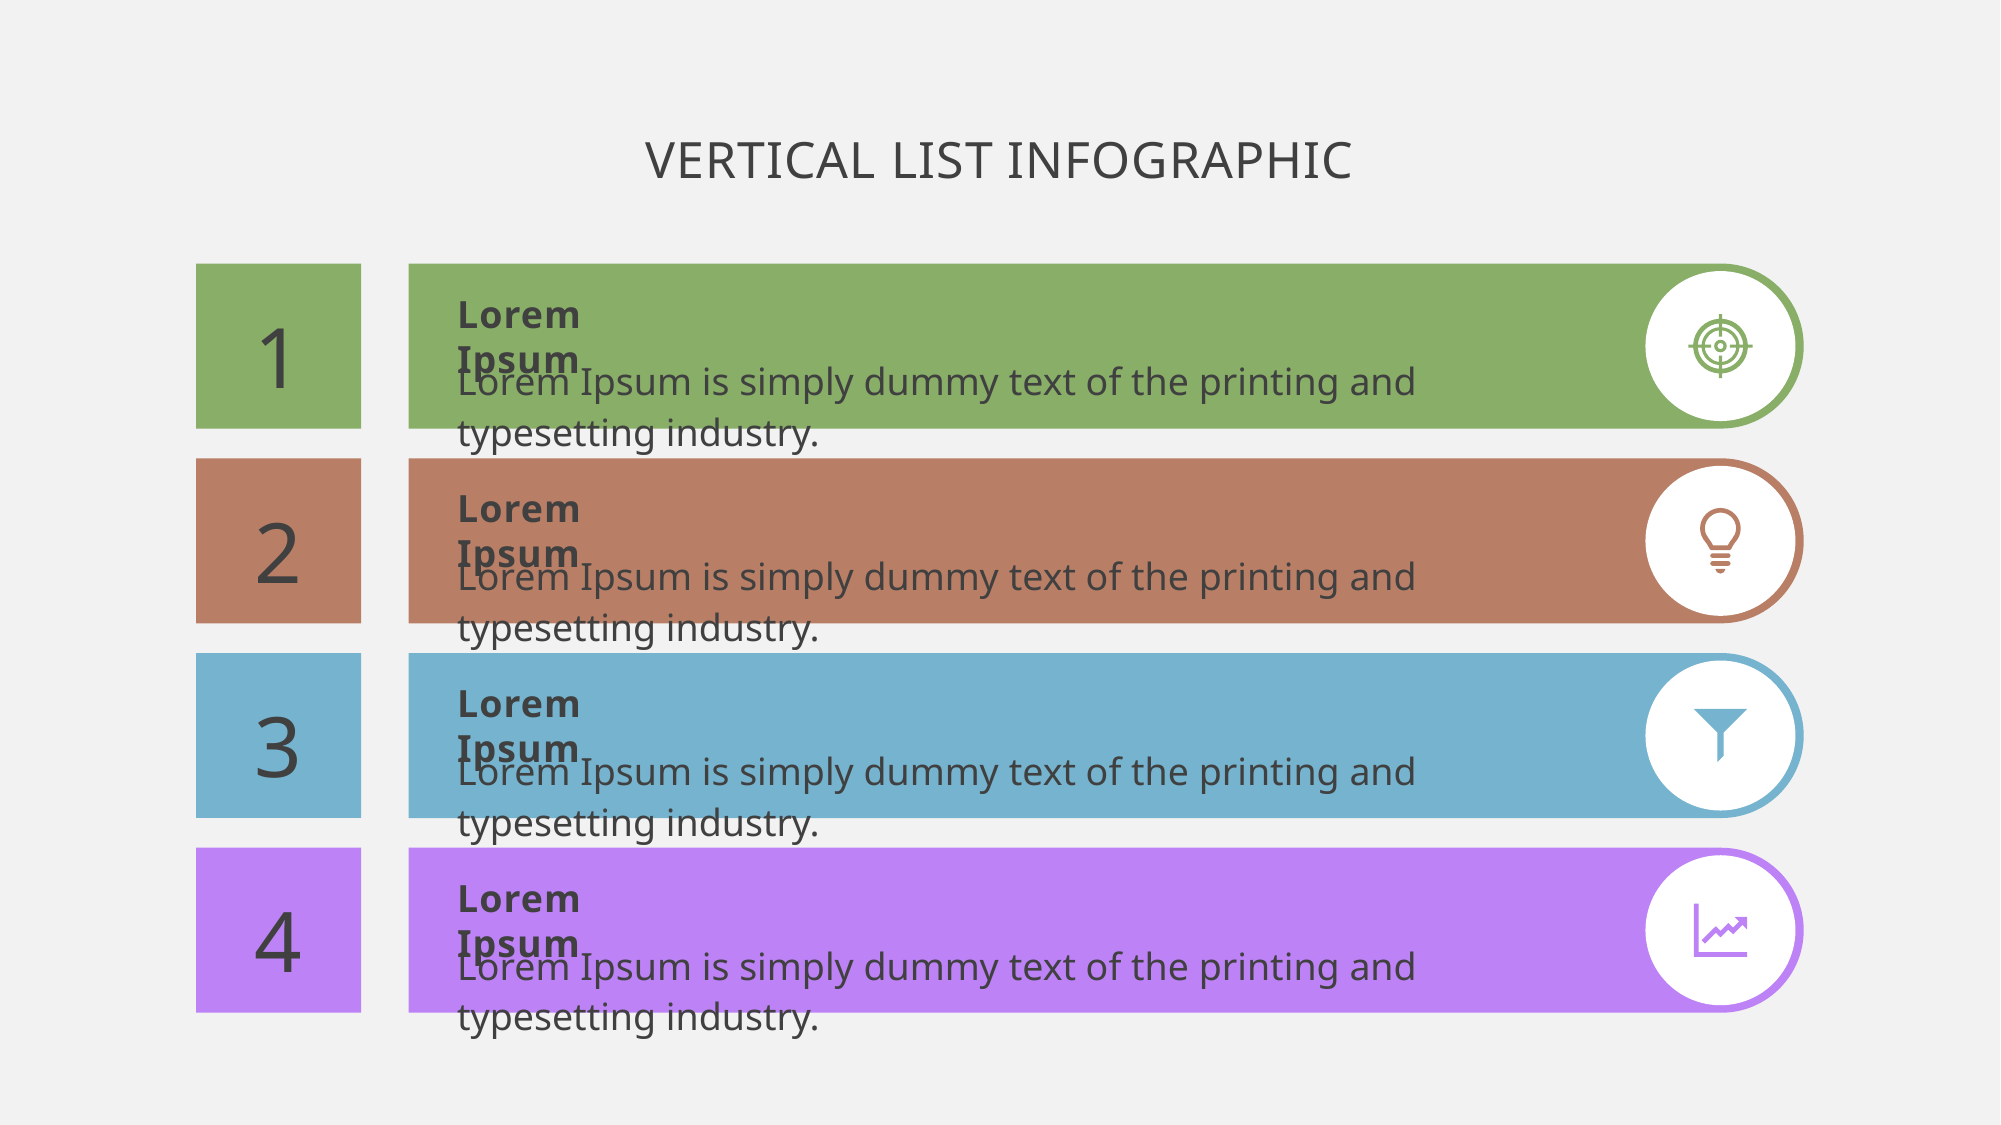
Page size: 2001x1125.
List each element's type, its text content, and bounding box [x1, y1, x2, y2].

text_box [1644, 464, 1797, 617]
text_box Lorem Ipsum is simply dummy text of the printing and typesetting industry. [442, 345, 1613, 457]
text_box [407, 846, 1805, 1014]
text_box 3 [211, 674, 347, 802]
text_box VERTICAL LIST INFOGRAPHIC [549, 113, 1450, 197]
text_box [1682, 503, 1758, 579]
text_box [1682, 308, 1758, 384]
text_box [1644, 659, 1797, 812]
text_box [407, 651, 1805, 820]
text_box [195, 263, 362, 430]
text_box Lorem Ipsum [442, 867, 683, 973]
text_box Lorem Ipsum [442, 478, 683, 583]
text_box [1644, 270, 1797, 423]
text_box [195, 457, 362, 624]
text_box 1 [211, 284, 347, 413]
text_box [1644, 854, 1797, 1007]
text_box [195, 652, 362, 819]
text_box [1693, 708, 1748, 763]
text_box 4 [211, 868, 347, 997]
text_box 2 [211, 479, 347, 608]
text_box [195, 847, 362, 1014]
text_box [1682, 892, 1758, 968]
text_box Lorem Ipsum [442, 672, 683, 778]
text_box Lorem Ipsum [442, 283, 683, 389]
text_box Lorem Ipsum is simply dummy text of the printing and typesetting industry. [442, 539, 1613, 651]
text_box Lorem Ipsum is simply dummy text of the printing and typesetting industry. [442, 929, 1613, 1046]
text_box Lorem Ipsum is simply dummy text of the printing and typesetting industry. [442, 734, 1613, 846]
text_box [407, 457, 1805, 625]
text_box [407, 262, 1805, 430]
